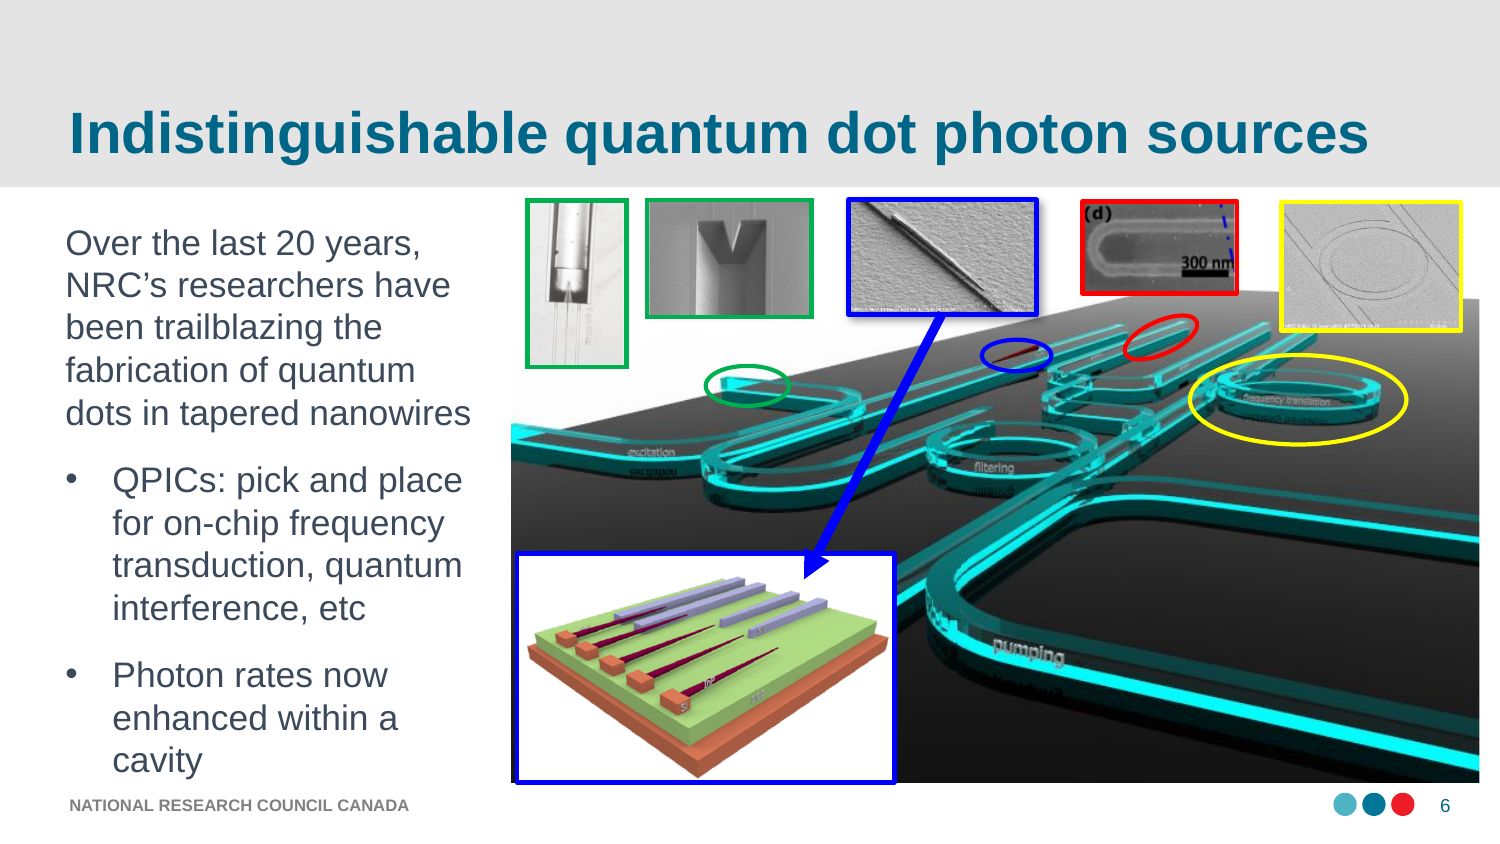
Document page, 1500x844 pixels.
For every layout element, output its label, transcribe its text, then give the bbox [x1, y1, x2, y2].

slide_number 6 [1425, 782, 1500, 827]
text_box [510, 201, 1480, 784]
footer NATIONAL RESEARCH COUNCIL CANADA [54, 782, 638, 828]
title Indistinguishable quantum dot photon sources [69, 42, 1413, 166]
list Over the last 20 years, NRC’s researchers have been trailblazing the fabrication of quantum dots in tapered nanowires QPICs: pick and place for on-chip frequency transduction, quantum interference, etc Photon rates now enhanced within a cavity [65, 219, 490, 708]
